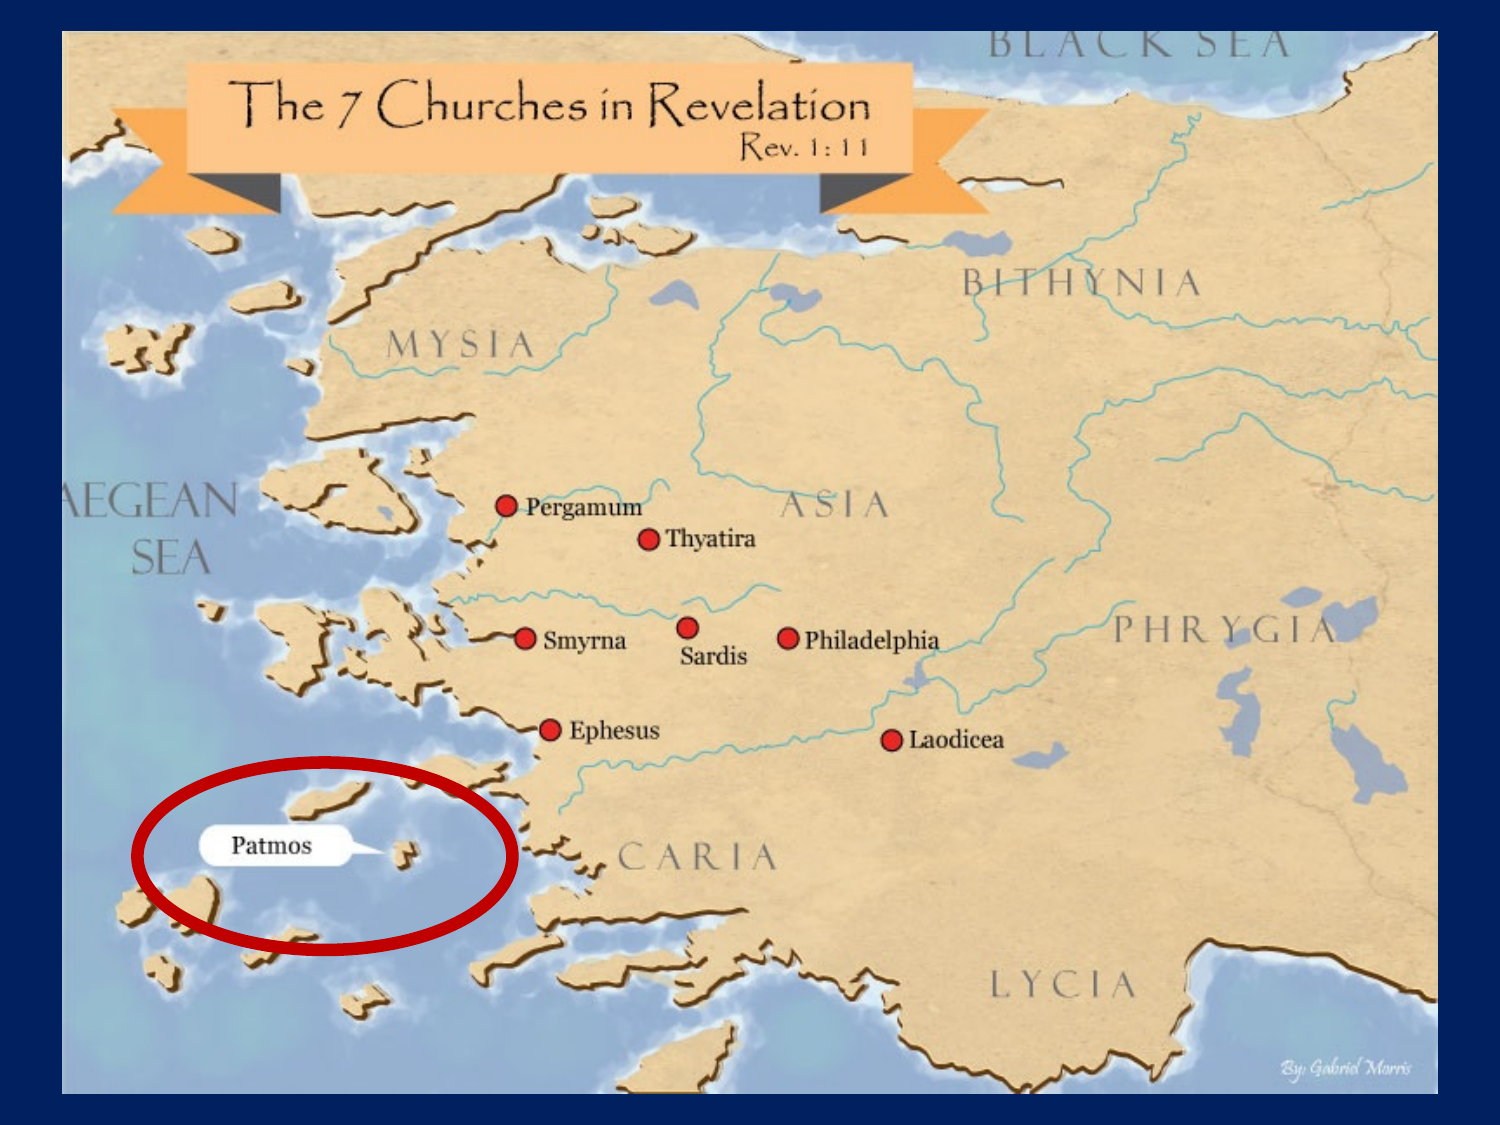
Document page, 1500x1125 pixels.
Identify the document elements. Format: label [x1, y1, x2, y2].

picture [62, 30, 1438, 1094]
